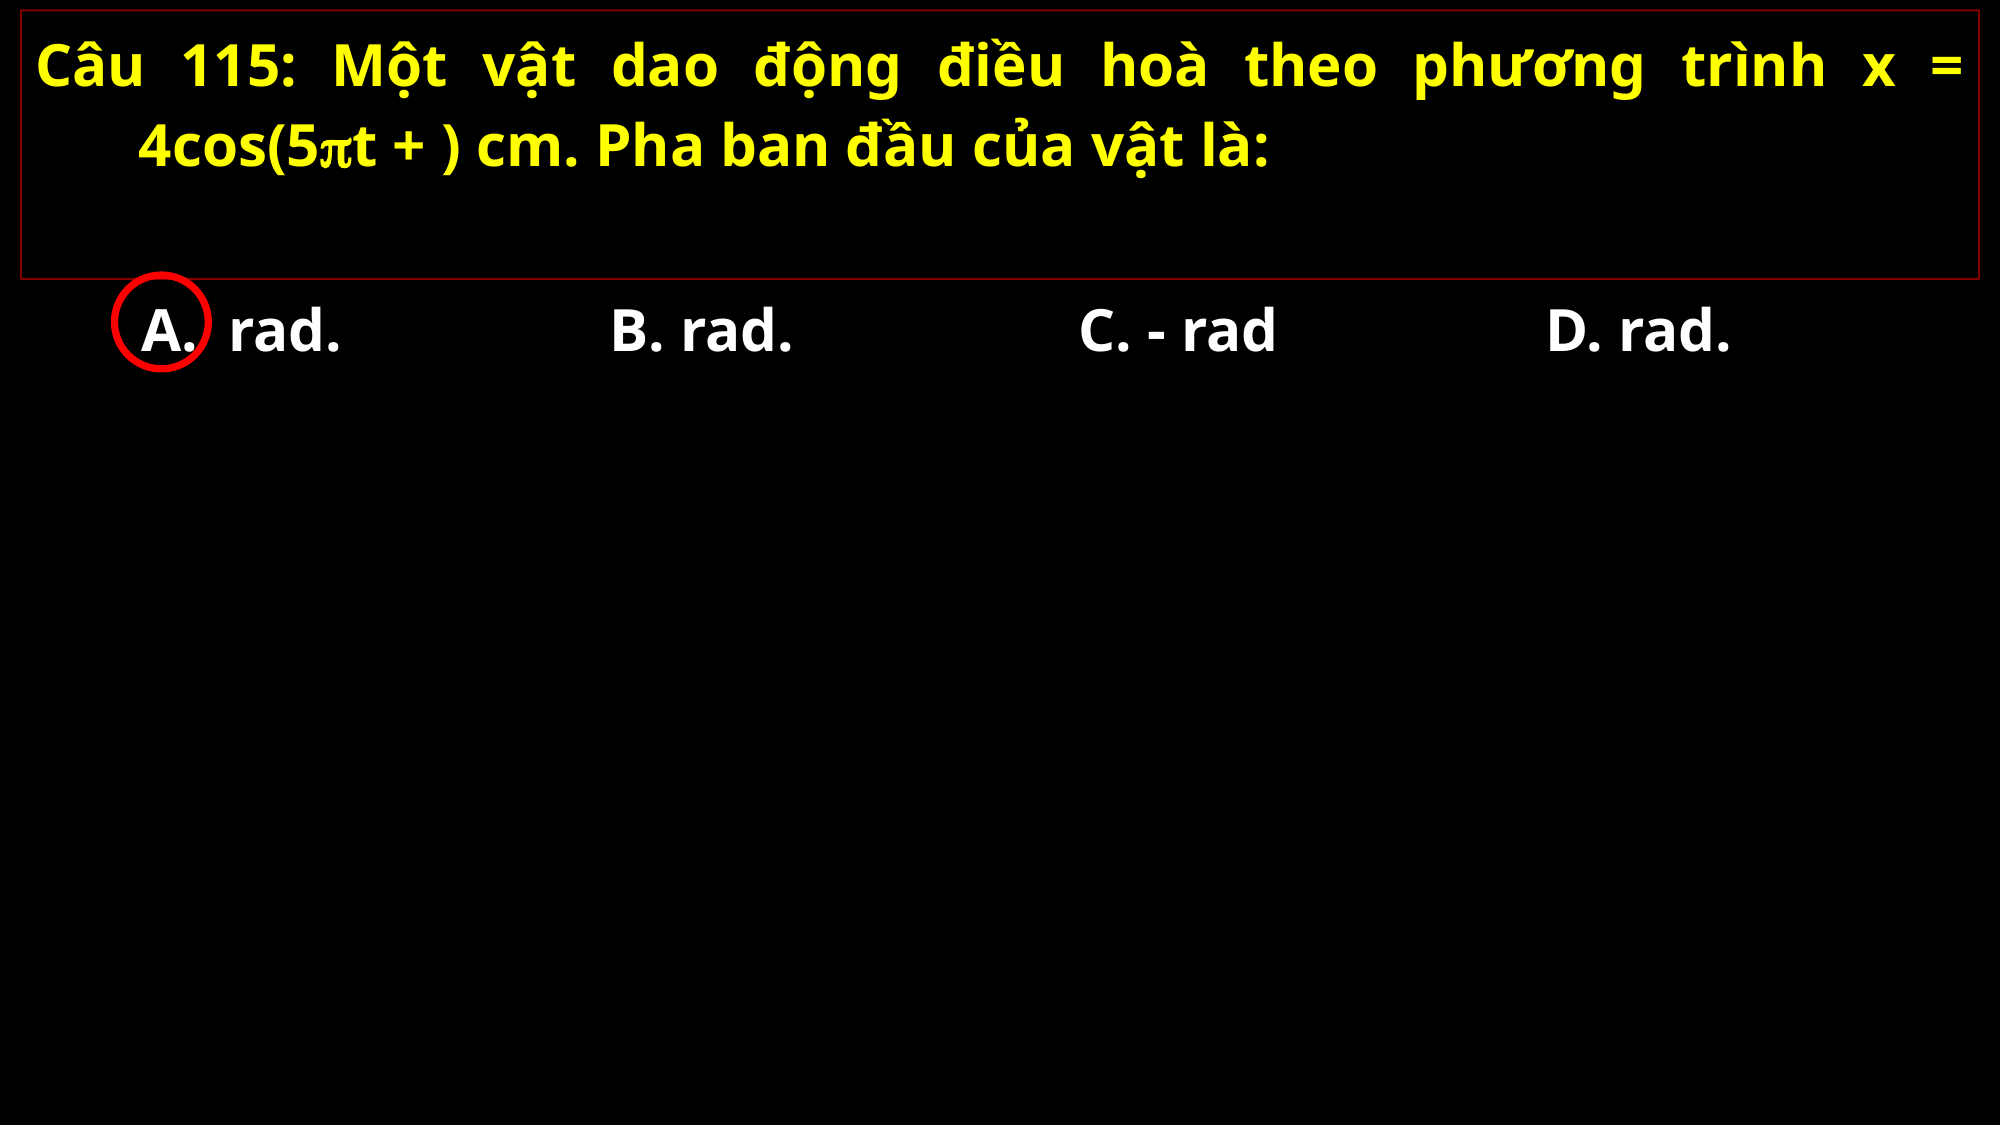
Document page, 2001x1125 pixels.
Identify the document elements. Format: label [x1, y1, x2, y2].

text_box [113, 274, 210, 370]
